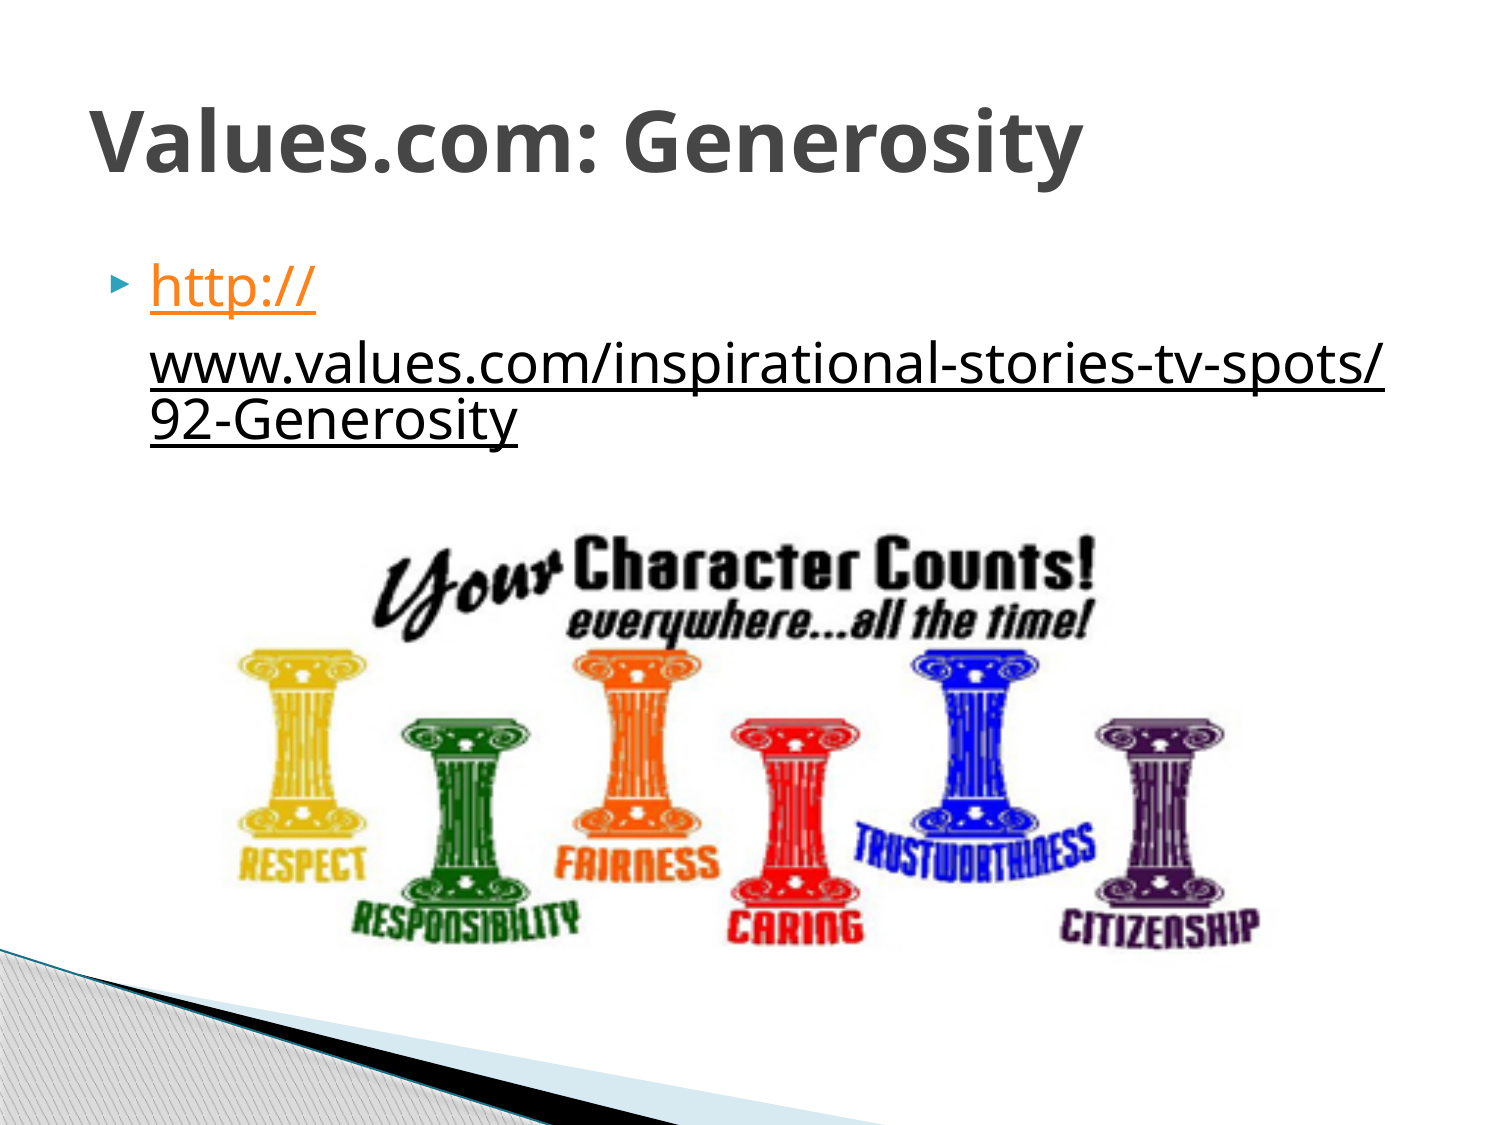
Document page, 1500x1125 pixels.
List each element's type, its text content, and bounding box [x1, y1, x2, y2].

list http://www.values.com/inspirational-stories-tv-spots/92-Generosity [75, 243, 1425, 986]
title Values.com: Generosity [75, 45, 1425, 233]
picture [149, 524, 1326, 976]
